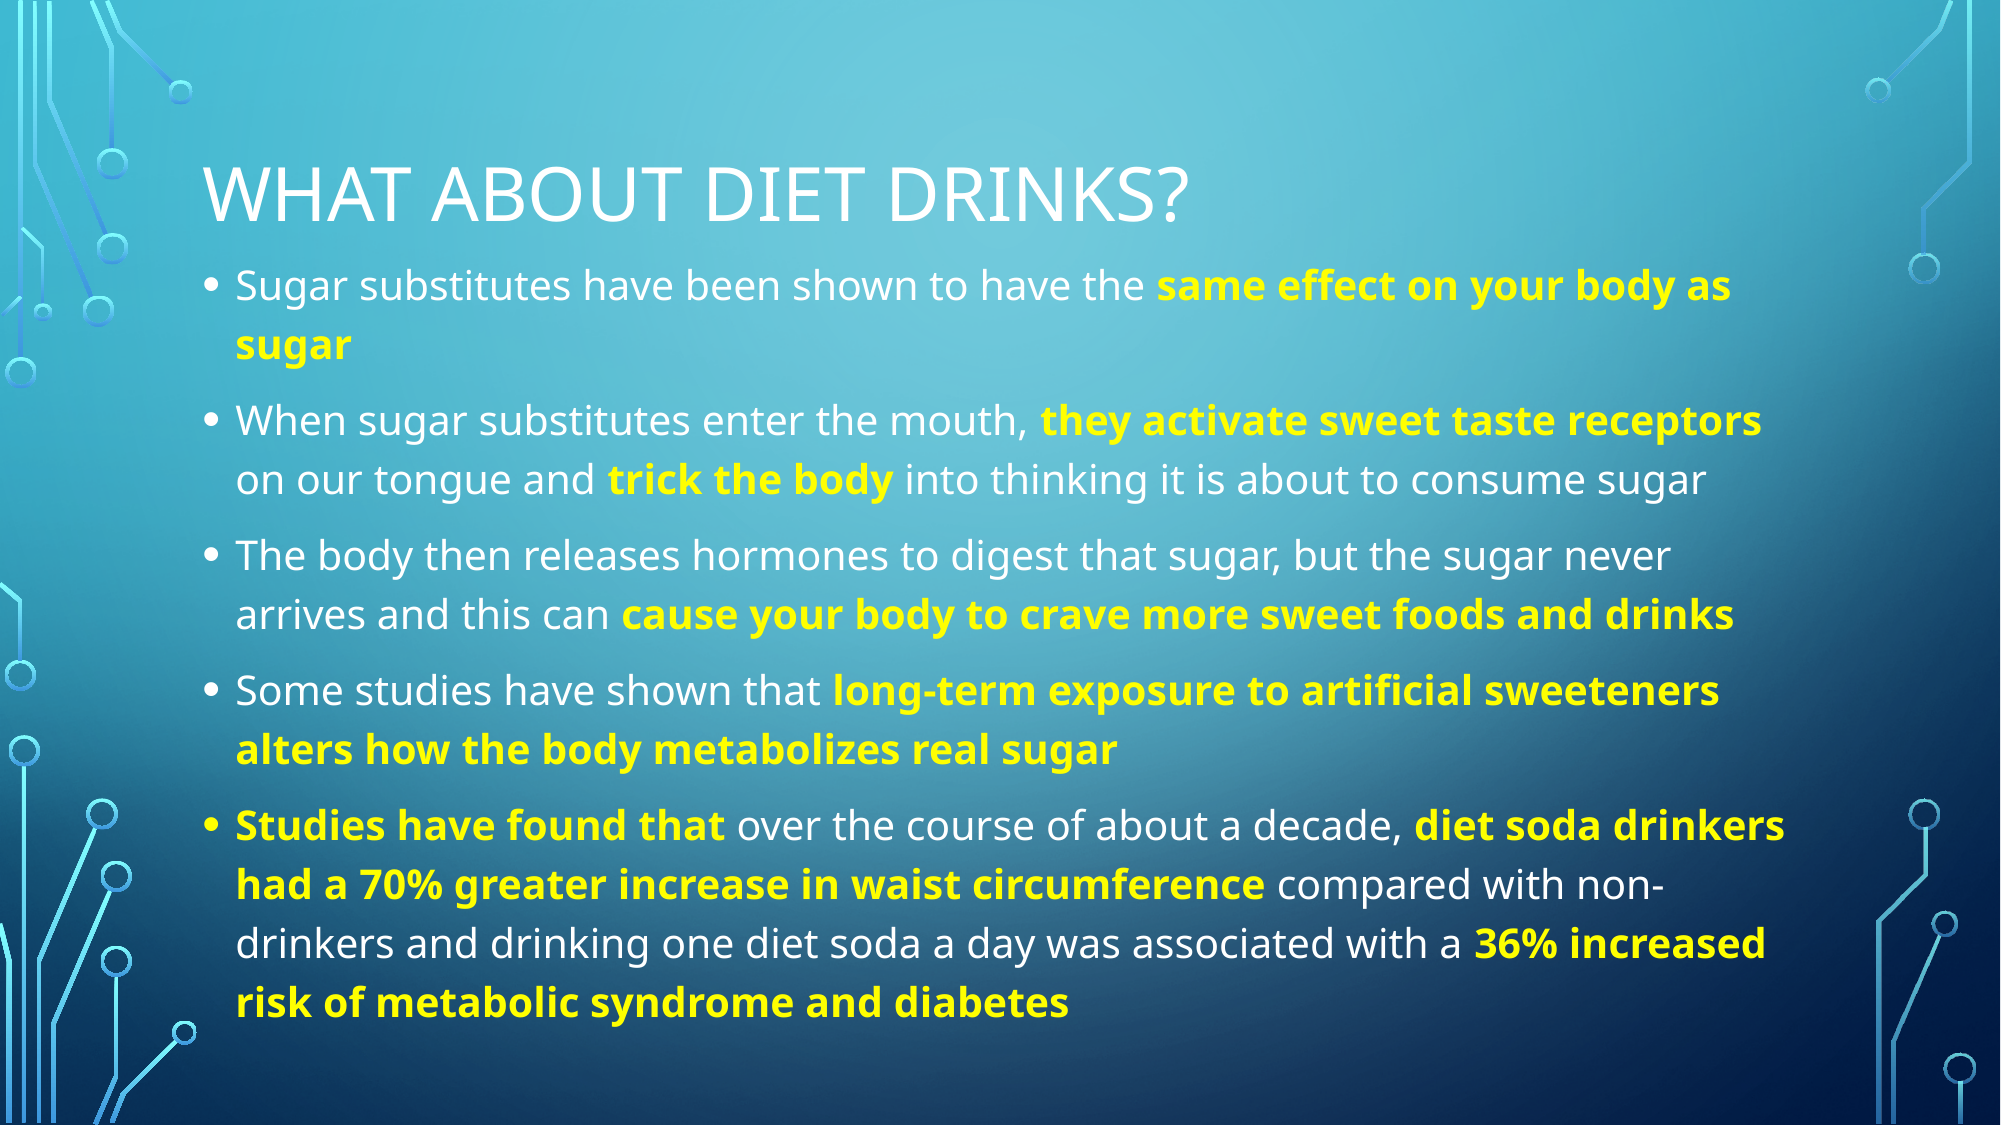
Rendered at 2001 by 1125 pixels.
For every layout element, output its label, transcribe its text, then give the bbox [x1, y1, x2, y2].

list Sugar substitutes have been shown to have the same effect on your body as sugar When sugar substitutes enter the mouth, they activate sweet taste receptors on our tongue and trick the body into thinking it is about to consume sugar The body then releases hormones to digest that sugar, but the sugar never arrives and this can cause your body to crave more sweet foods and drinks Some studies have shown that long-term exposure to artificial sweeteners alters how the body metabolizes real sugar Studies have found that over the course of about a decade, diet soda drinkers had a 70% greater increase in waist circumference compared with non-drinkers and drinking one diet soda a day was associated with a 36% increased risk of metabolic syndrome and diabetes [187, 242, 1813, 1085]
title What about diet drinks? [187, 101, 1813, 242]
